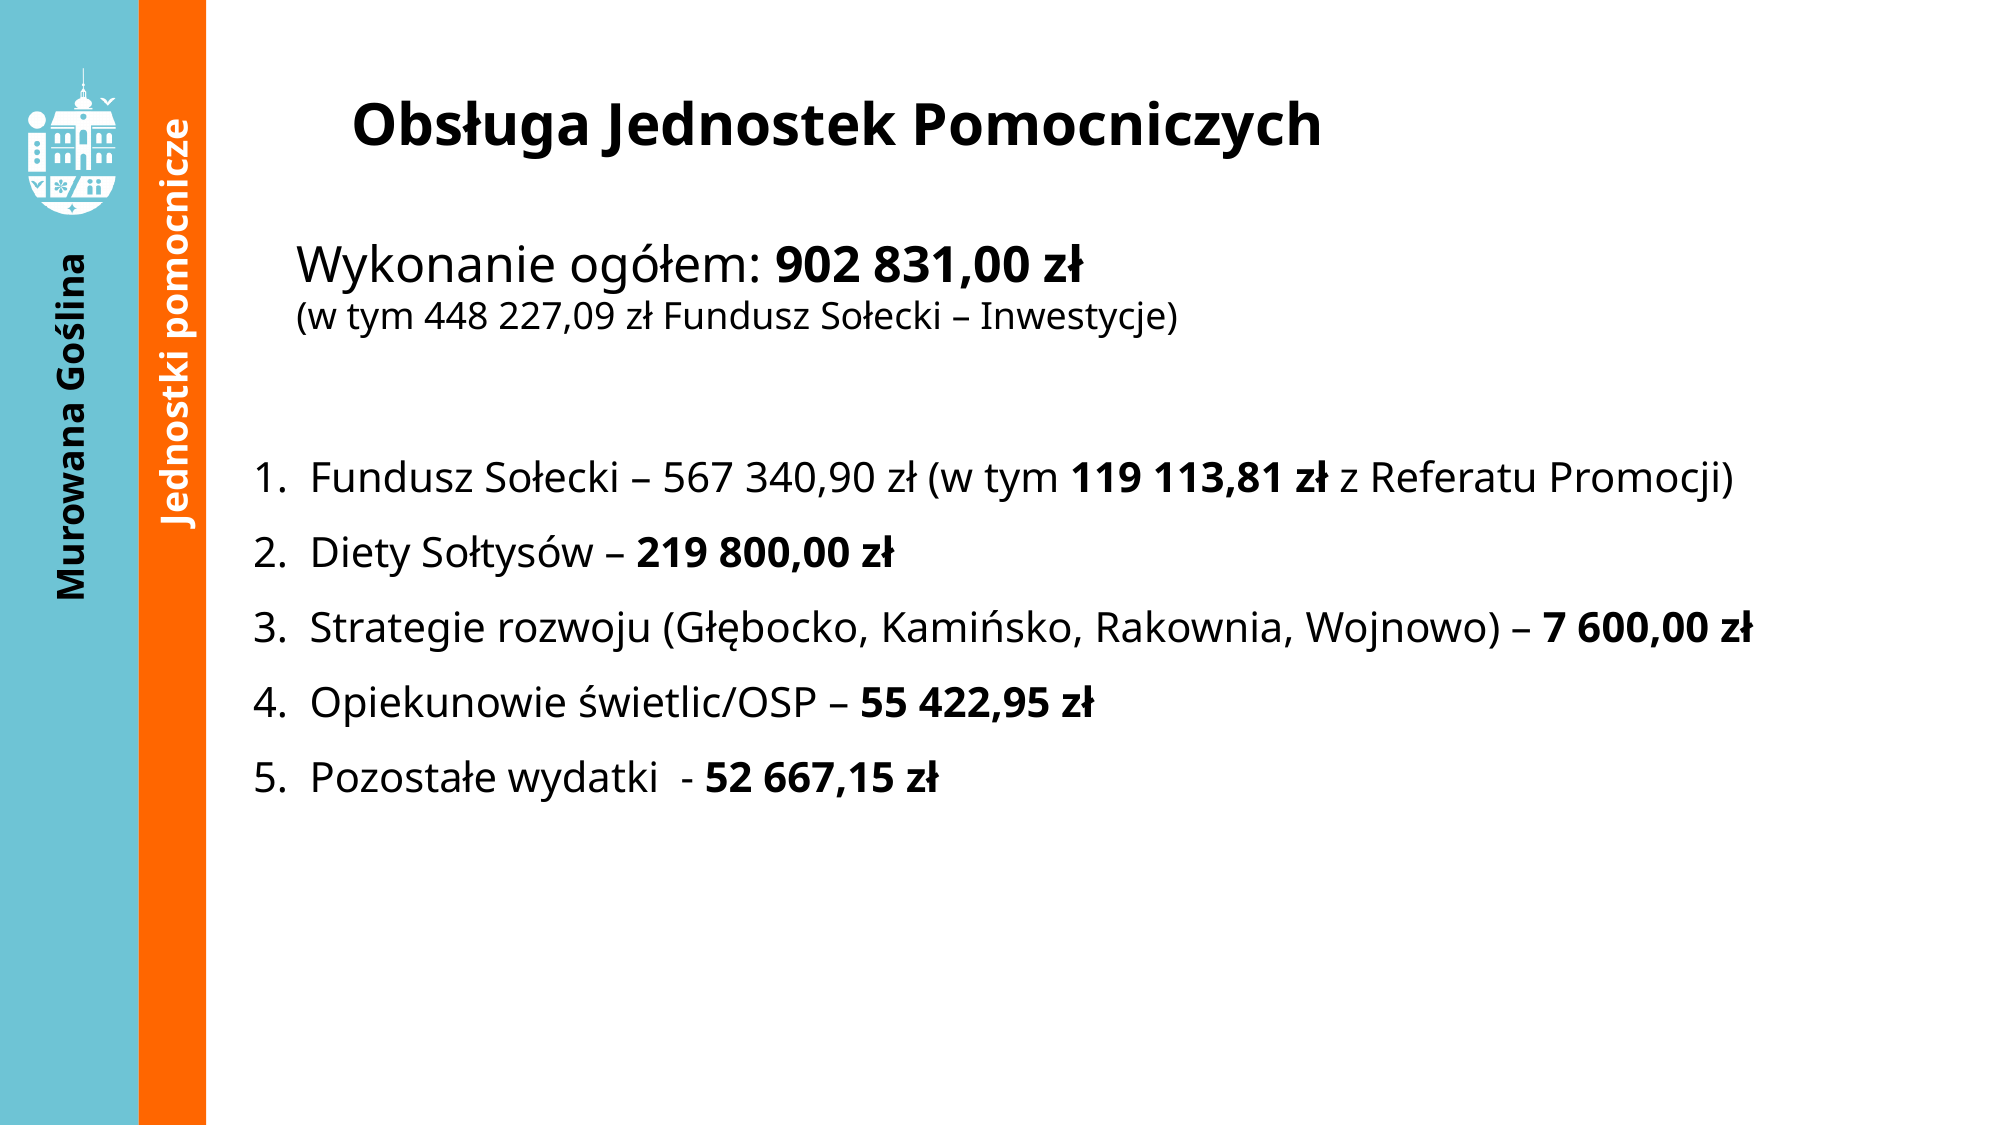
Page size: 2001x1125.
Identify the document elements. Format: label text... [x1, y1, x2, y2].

text_box Obsługa Jednostek Pomocniczych [336, 79, 1835, 165]
picture [28, 68, 116, 225]
text_box Jednostki pomocnicze [142, 25, 203, 541]
text_box [138, 0, 207, 1125]
text_box Fundusz Sołecki – 567 340,90 zł (w tym 119 113,81 zł z Referatu Promocji) Diety Sołtysów – 219 800,00 zł Strategie rozwoju (Głębocko, Kamińsko, Rakownia, Wojnowo) – 7 600,00 zł Opiekunowie świetlic/OSP – 55 422,95 zł Pozostałe wydatki - 52 667,15 zł [238, 418, 1899, 809]
text_box Wykonanie ogółem: 902 831,00 zł (w tym 448 227,09 zł Fundusz Sołecki – Inwestycje) [281, 225, 1916, 345]
